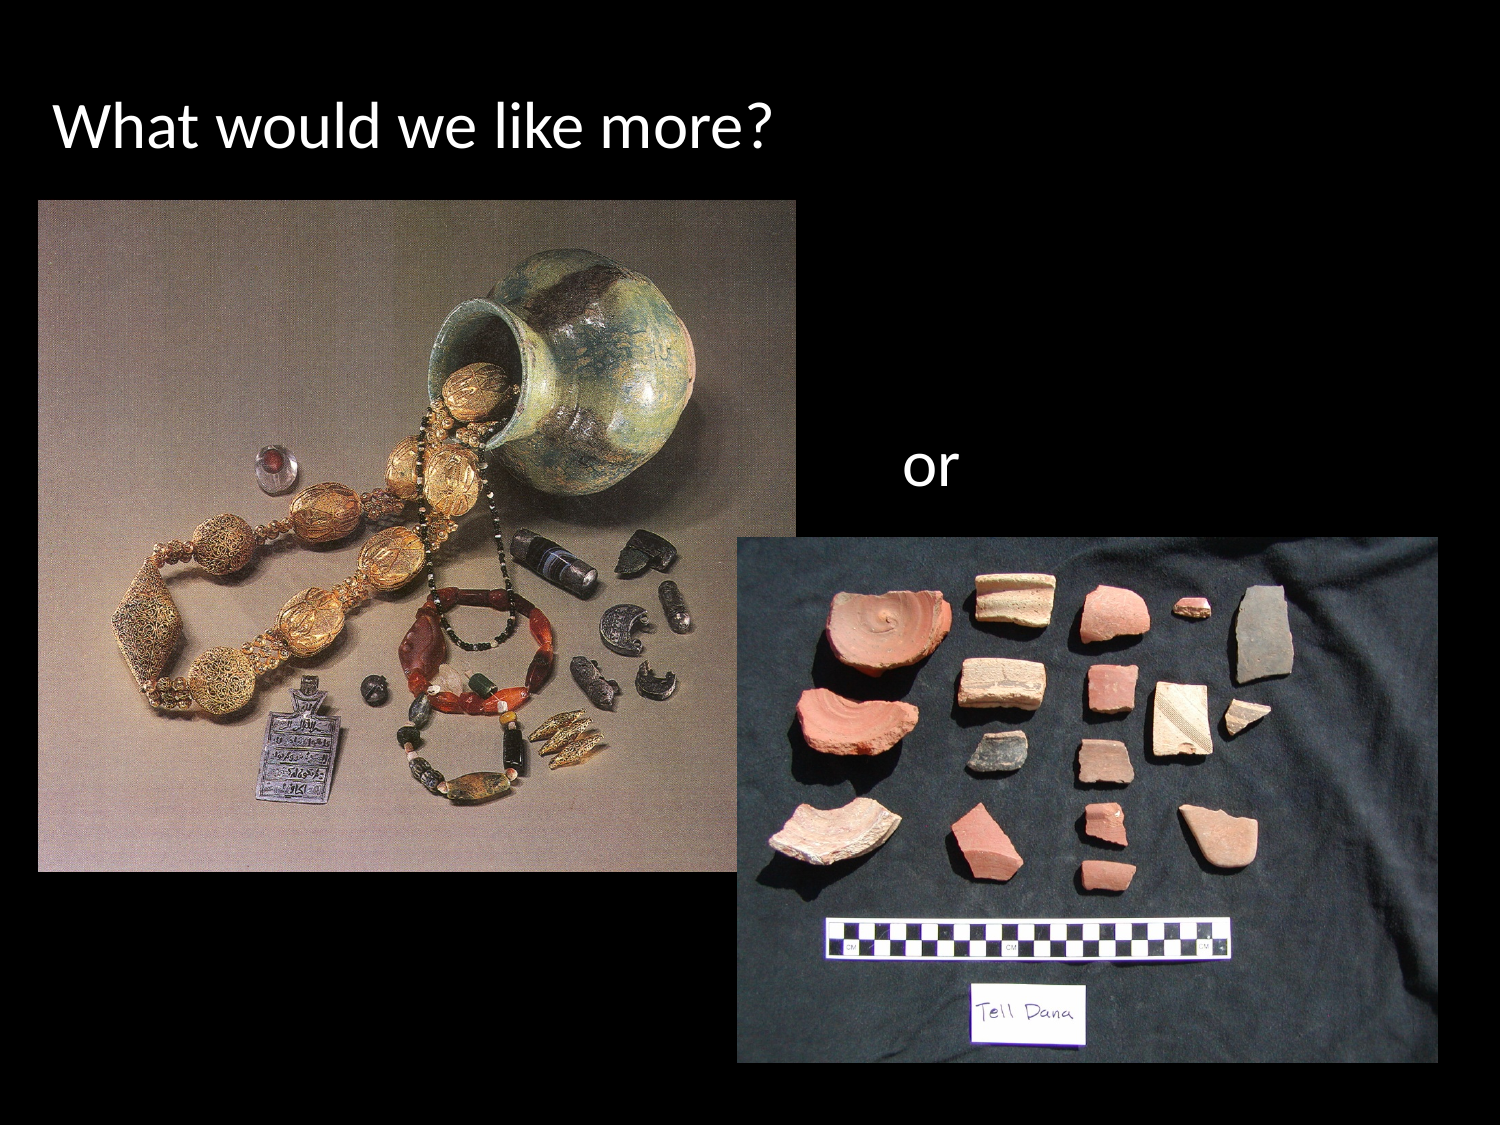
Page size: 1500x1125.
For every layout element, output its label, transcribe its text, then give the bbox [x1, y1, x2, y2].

text_box What would we like more? [37, 74, 863, 170]
picture [37, 199, 1438, 1063]
text_box or [887, 412, 1125, 508]
